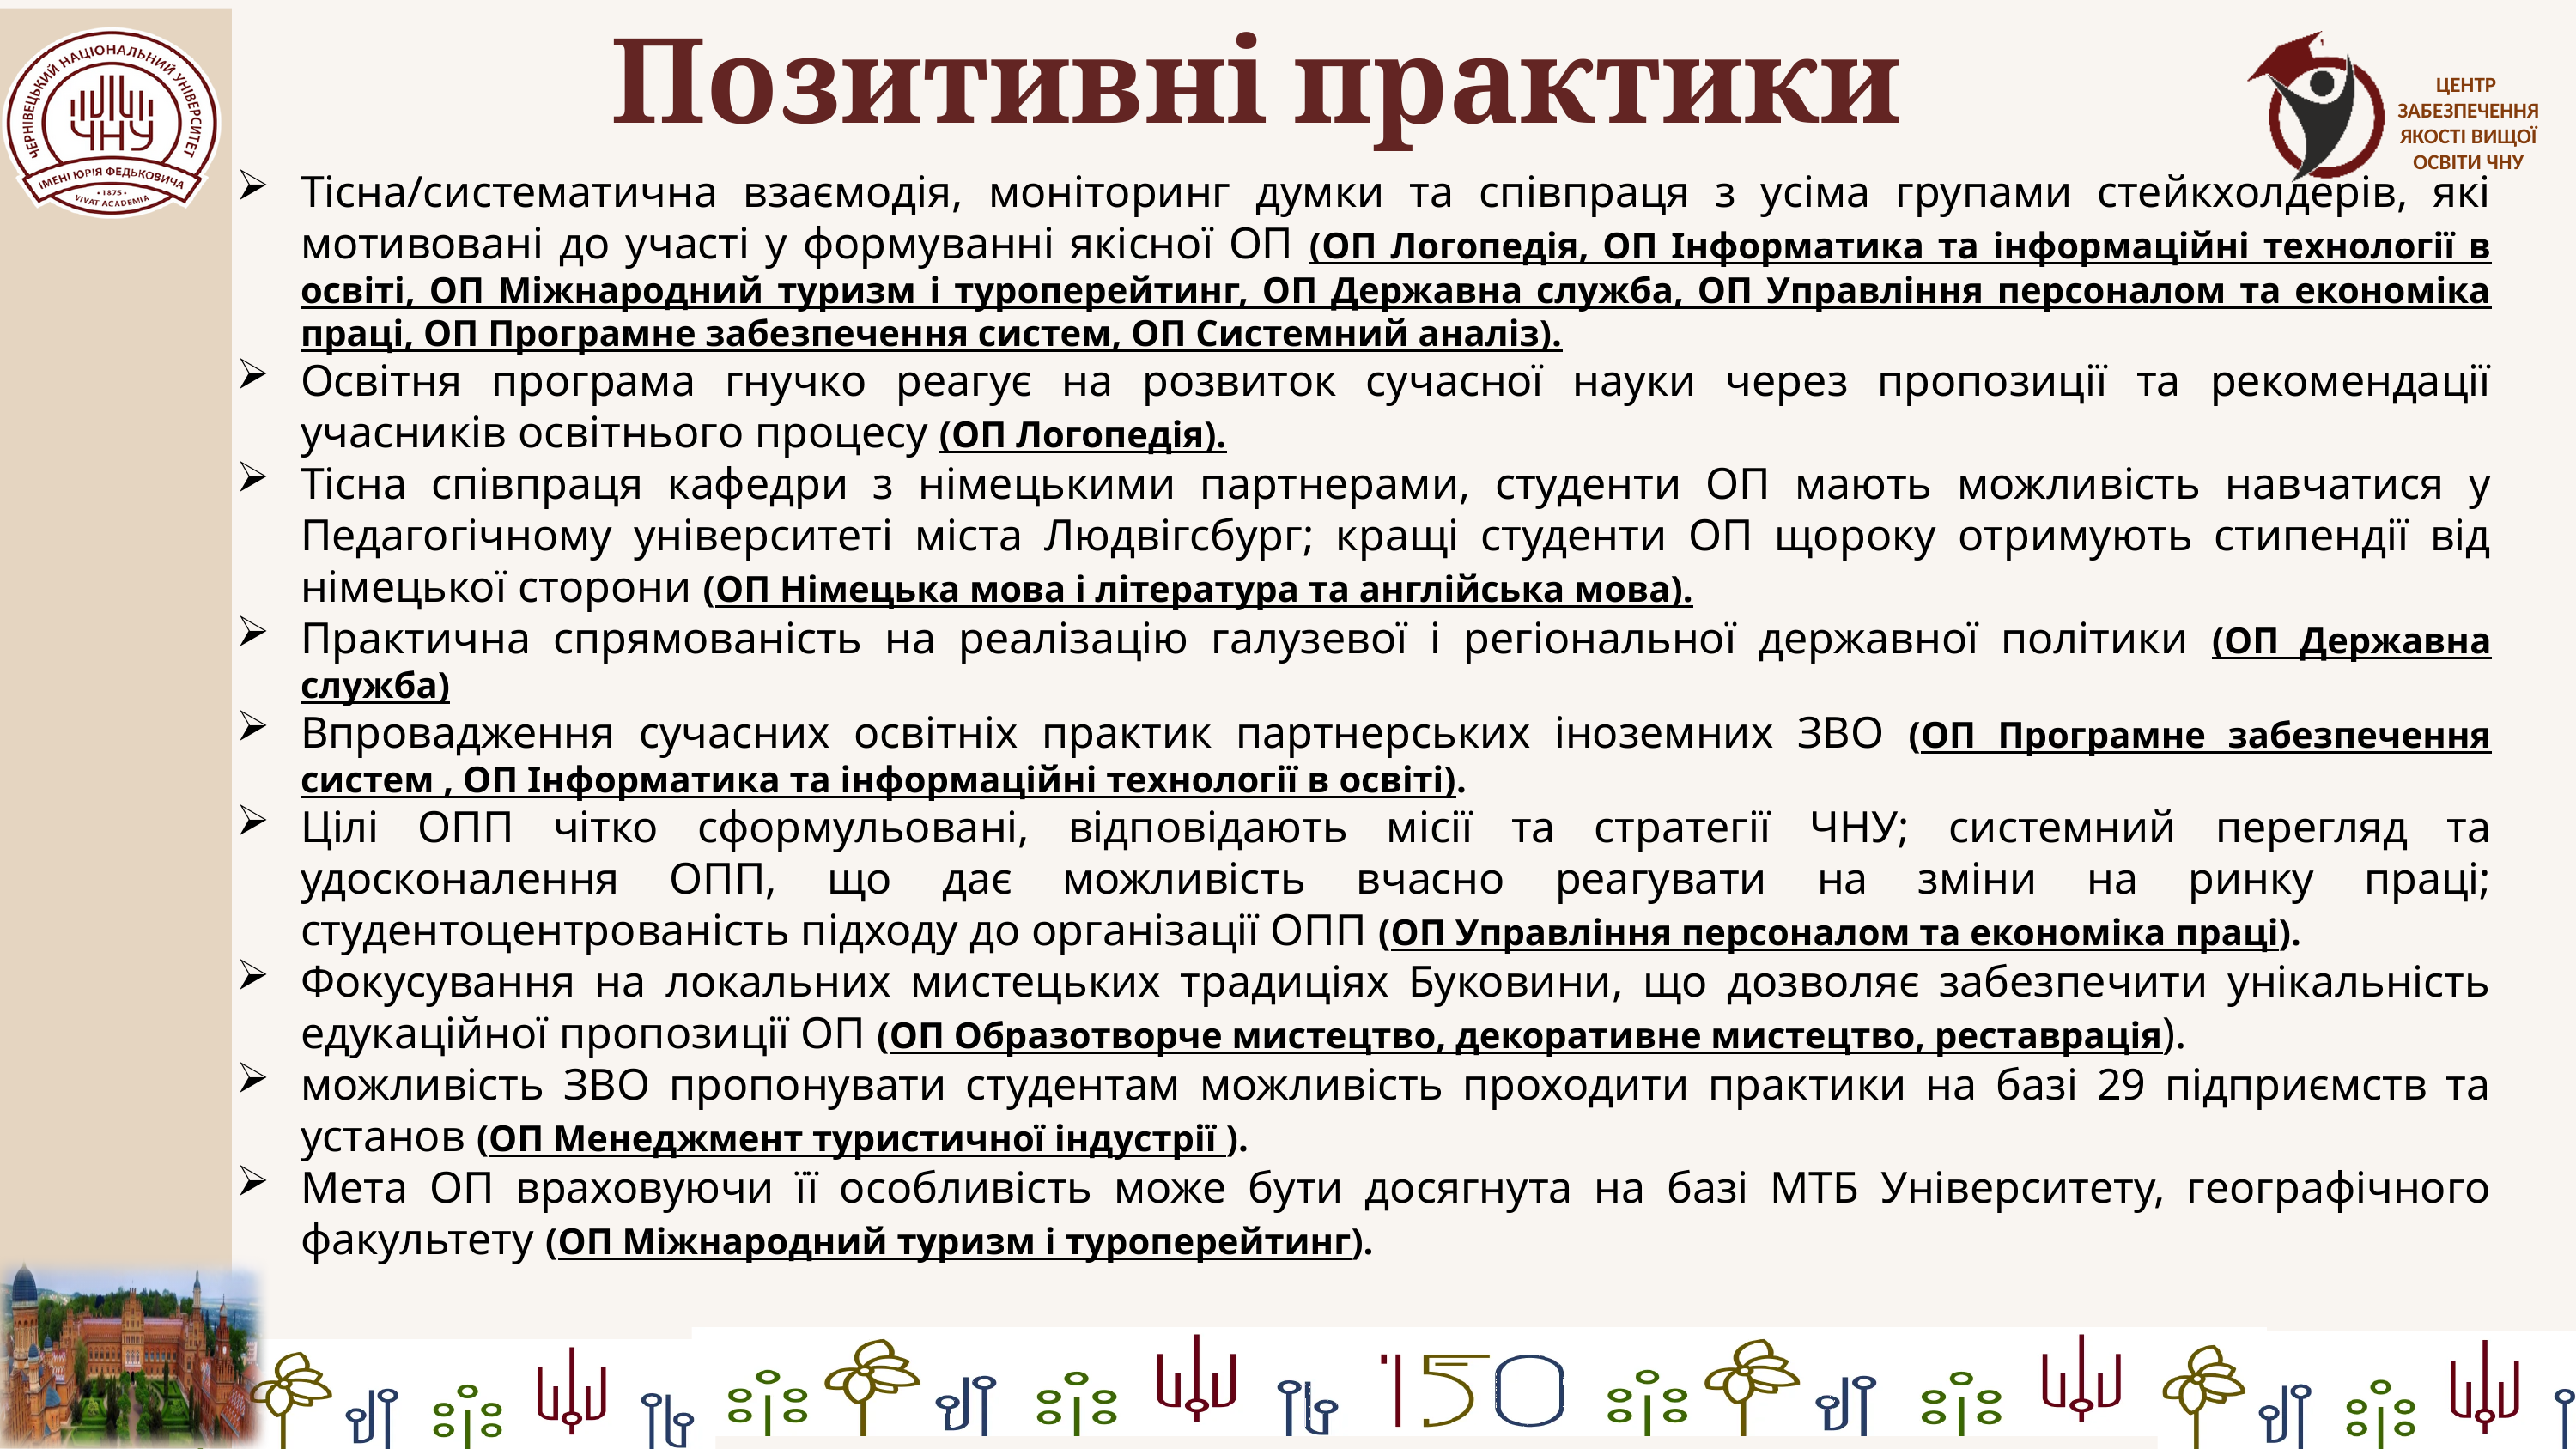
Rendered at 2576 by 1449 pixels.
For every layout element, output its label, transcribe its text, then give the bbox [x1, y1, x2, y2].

text_box Позитивні практики [285, 0, 2227, 148]
text_box Тісна/систематична взаємодія, моніторинг думки та співпраця з усіма групами стейкхолдерів, які мотивовані до участі у формуванні якісної ОП (ОП Логопедія, ОП Інформатика та інформаційні технології в освіті, ОП Міжнародний туризм і туроперейтинг, ОП Державна служба, ОП Управління персоналом та економіка праці, ОП Програмне забезпечення систем, ОП Системний аналіз). Освітня програма гнучко реагує на розвиток сучасної науки через пропозиції та рекомендації учасників освітнього процесу (ОП Логопедія). Тісна співпраця кафедри з німецькими партнерами, студенти ОП мають можливість навчатися у Педагогічному університеті міста Людвігсбург; кращі студенти ОП щороку отримують стипендії від німецької сторони (ОП Німецька мова і література та англійська мова). Практична спрямованість на реалізацію галузевої і регіональної державної політики (ОП Державна служба) Впровадження сучасних освітніх практик партнерських іноземних ЗВО (ОП Програмне забезпечення систем , ОП Інформатика та інформаційні технології в освіті). Цілі ОПП чітко сформульовані, відповідають місії та стратегії ЧНУ; системний перегляд та удосконалення ОПП, що дає можливість вчасно реагувати на зміни на ринку праці; студентоцентрованість підходу до організації ОПП (ОП Управління персоналом та економіка праці). Фокусування на локальних мистецьких традиціях Буковини, що дозволяє забезпечити унікальність едукаційної пропозиції ОП (ОП Образотворче мистецтво, декоративне мистецтво, реставрація). можливість ЗВО пропонувати студентам можливість проходити практики на базі 29 підприємств та установ (ОП Менеджмент туристичної індустрії ). Мета ОП враховуючи її особливість може бути досягнута на базі МТБ Університету, географічного факультету (ОП Міжнародний туризм і туроперейтинг). [239, 158, 2505, 1330]
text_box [0, 27, 233, 1252]
picture [0, 1253, 2576, 1449]
text_box ЦЕНТР ЗАБЕЗПЕЧЕННЯ ЯКОСТІ ВИЩОЇ ОСВІТИ ЧНУ [2403, 64, 2571, 223]
picture [2243, 27, 2401, 193]
